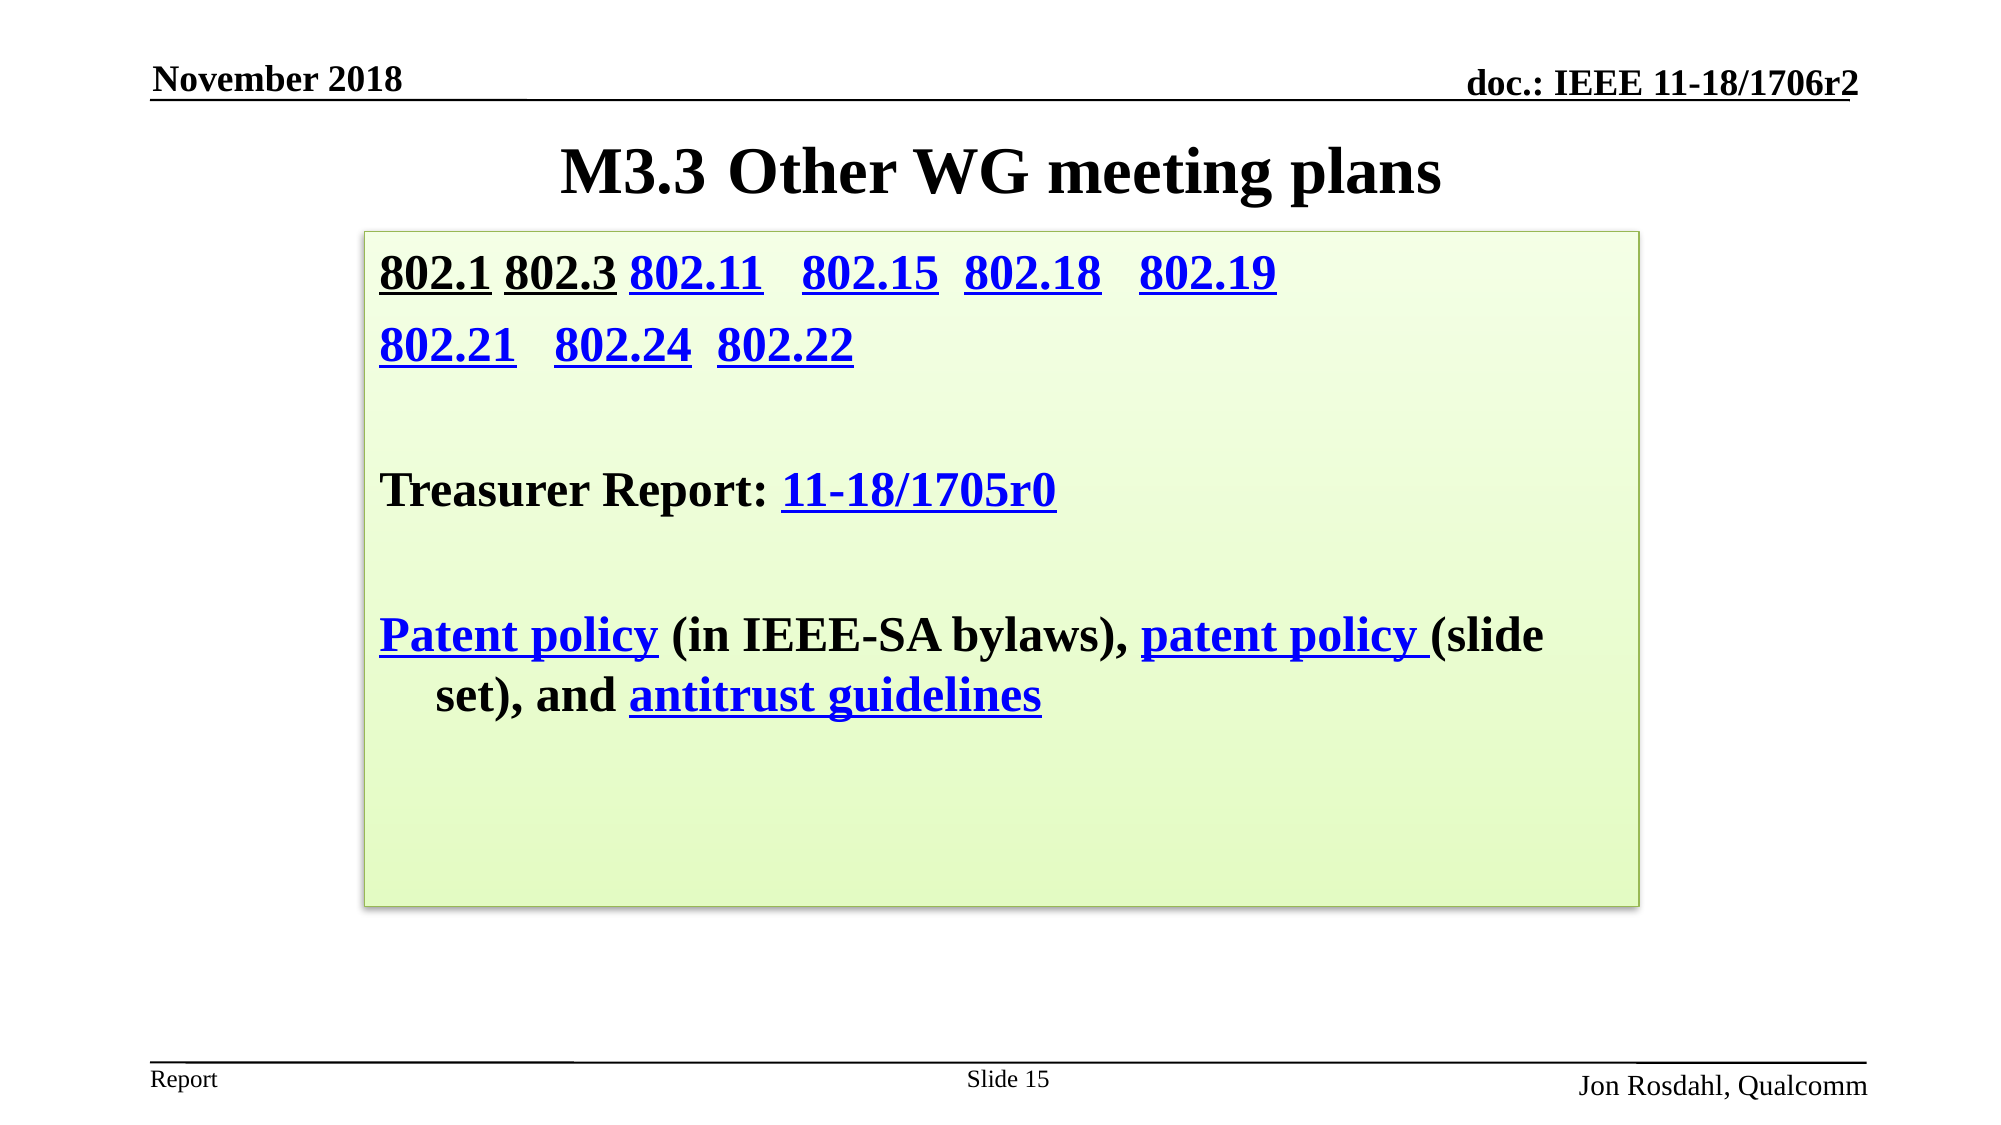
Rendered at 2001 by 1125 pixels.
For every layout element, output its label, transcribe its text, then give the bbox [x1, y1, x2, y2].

title M3.3 Other WG meeting plans [364, 118, 1640, 231]
slide_number Slide 15 [950, 1061, 1067, 1123]
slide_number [152, 54, 563, 100]
list 802.1 802.3 802.11 802.15 802.18 802.19 802.21 802.24 802.22 Treasurer Report: 11-18/1705r0 Patent policy (in IEEE-SA bylaws), patent policy (slide set), and antitrust guidelines [364, 231, 1640, 907]
footer Jon Rosdahl, Qualcomm [1531, 1066, 1869, 1108]
